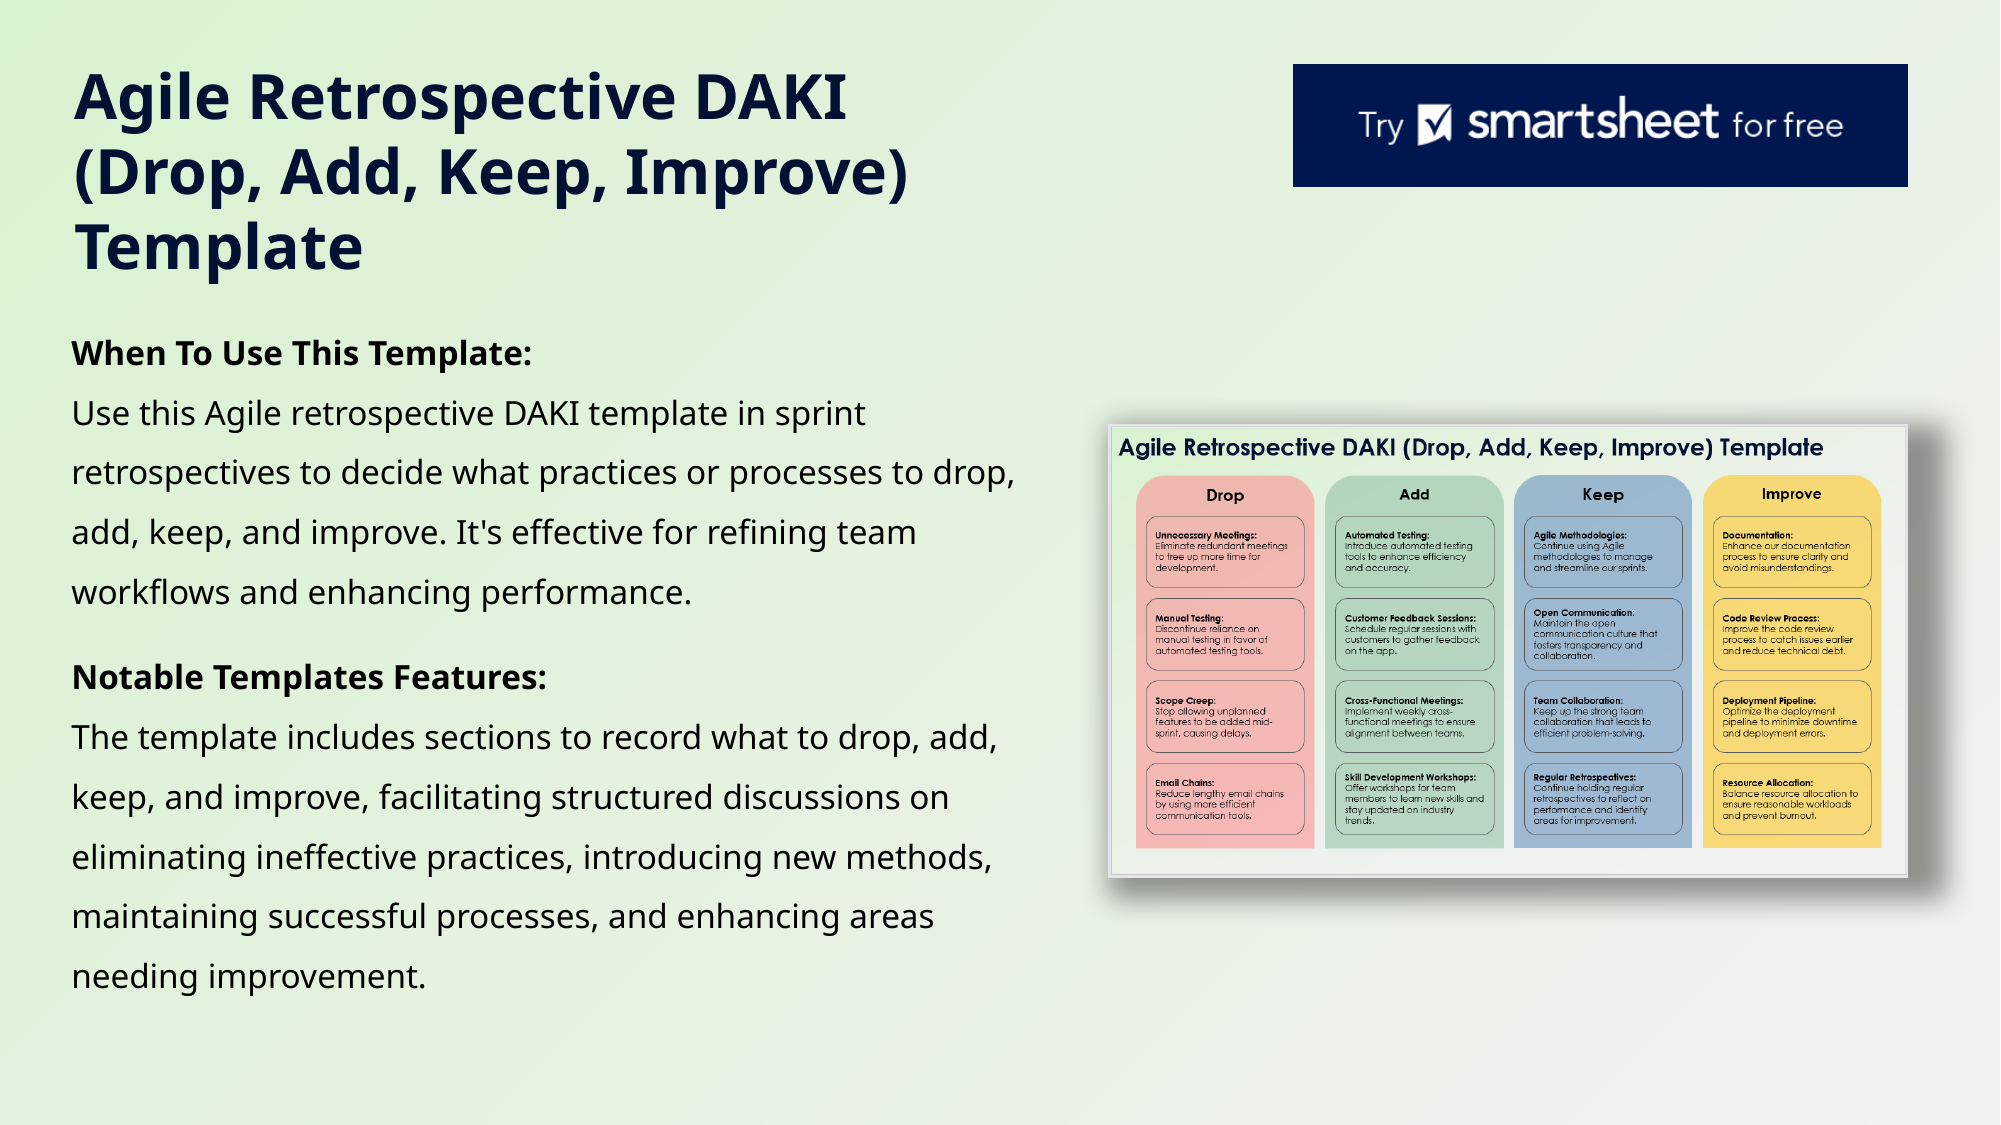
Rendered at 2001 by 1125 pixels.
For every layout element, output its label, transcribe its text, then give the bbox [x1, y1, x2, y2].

text_box Agile Retrospective DAKI (Drop, Add, Keep, Improve) Template [59, 42, 1175, 298]
text_box When To Use This Template: Use this Agile retrospective DAKI template in sprint retrospectives to decide what practices or processes to drop, add, keep, and improve. It's effective for refining team workflows and enhancing performance. Notable Templates Features: The template includes sections to record what to drop, add, keep, and improve, facilitating structured discussions on eliminating ineffective practices, introducing new methods, maintaining successful processes, and enhancing areas needing improvement. [56, 304, 1059, 1003]
picture [1108, 424, 1909, 879]
picture [1293, 64, 1909, 188]
